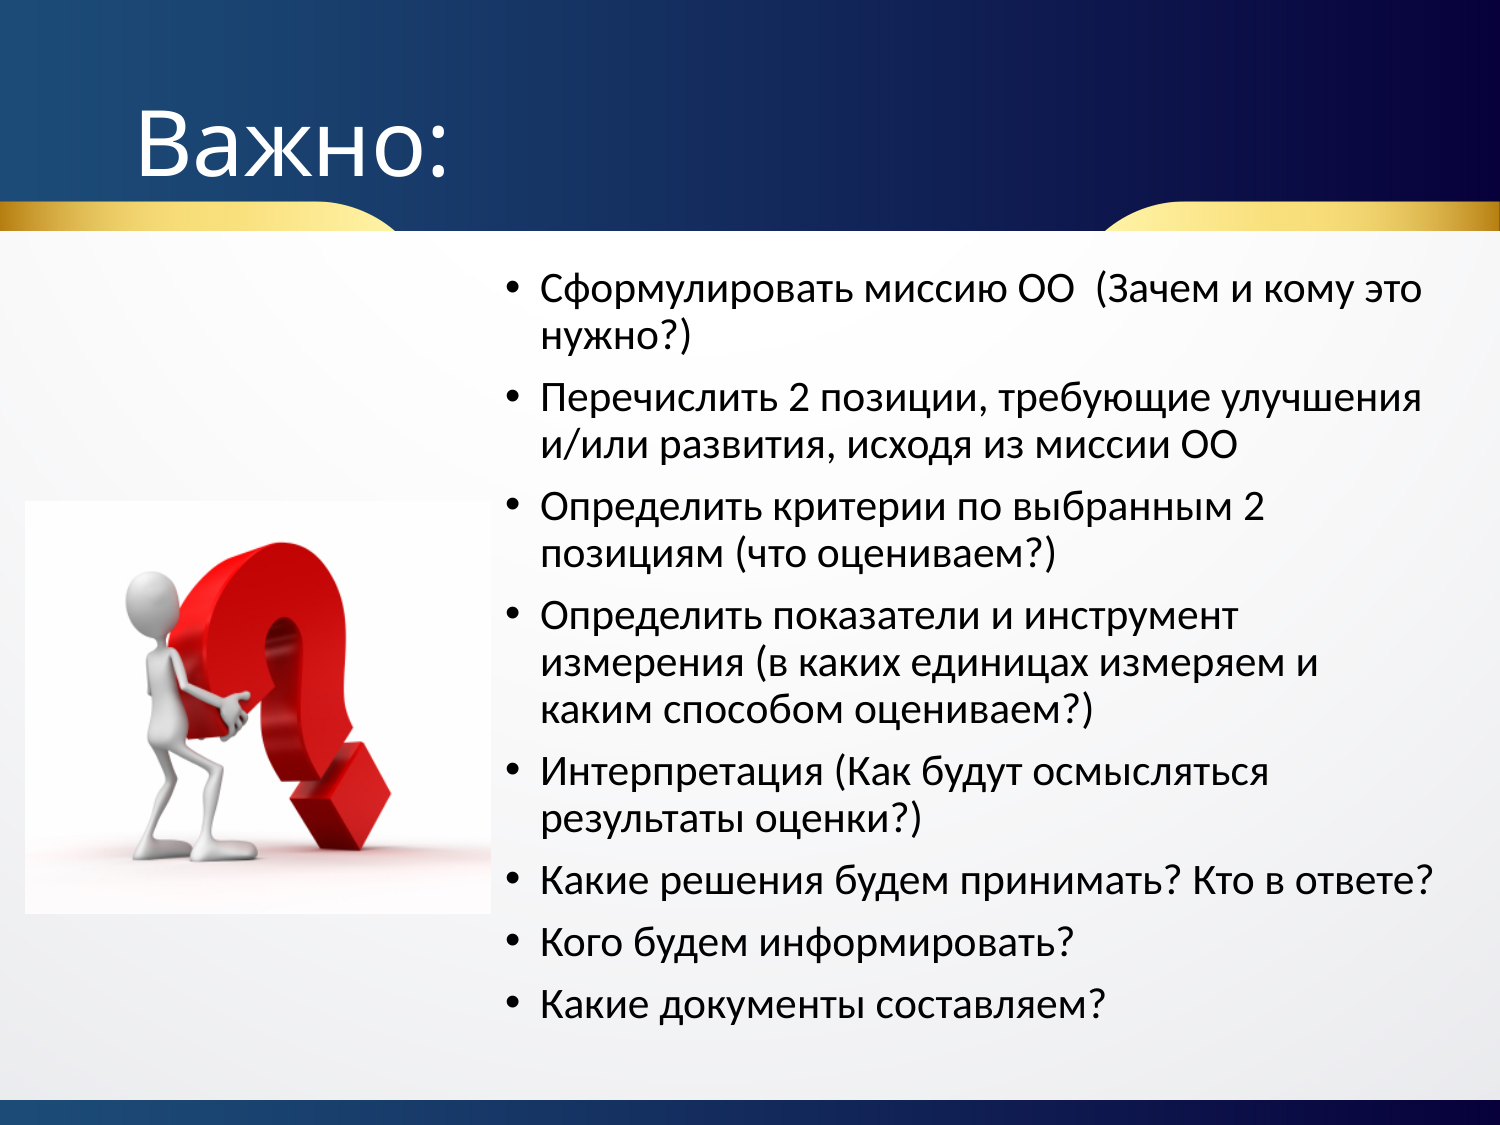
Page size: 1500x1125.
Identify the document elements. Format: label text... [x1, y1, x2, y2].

title Важно: [118, 21, 1421, 204]
picture [0, 0, 1500, 1125]
list Сформулировать миссию ОО (Зачем и кому это нужно?) Перечислить 2 позиции, требующие улучшения и/или развития, исходя из миссии ОО Определить критерии по выбранным 2 позициям (что оцениваем?) Определить показатели и инструмент измерения (в каких единицах измеряем и каким способом оцениваем?) Интерпретация (Как будут осмысляться результаты оценки?) Какие решения будем принимать? Кто в ответе? Кого будем информировать? Какие документы составляем? [490, 257, 1456, 1080]
